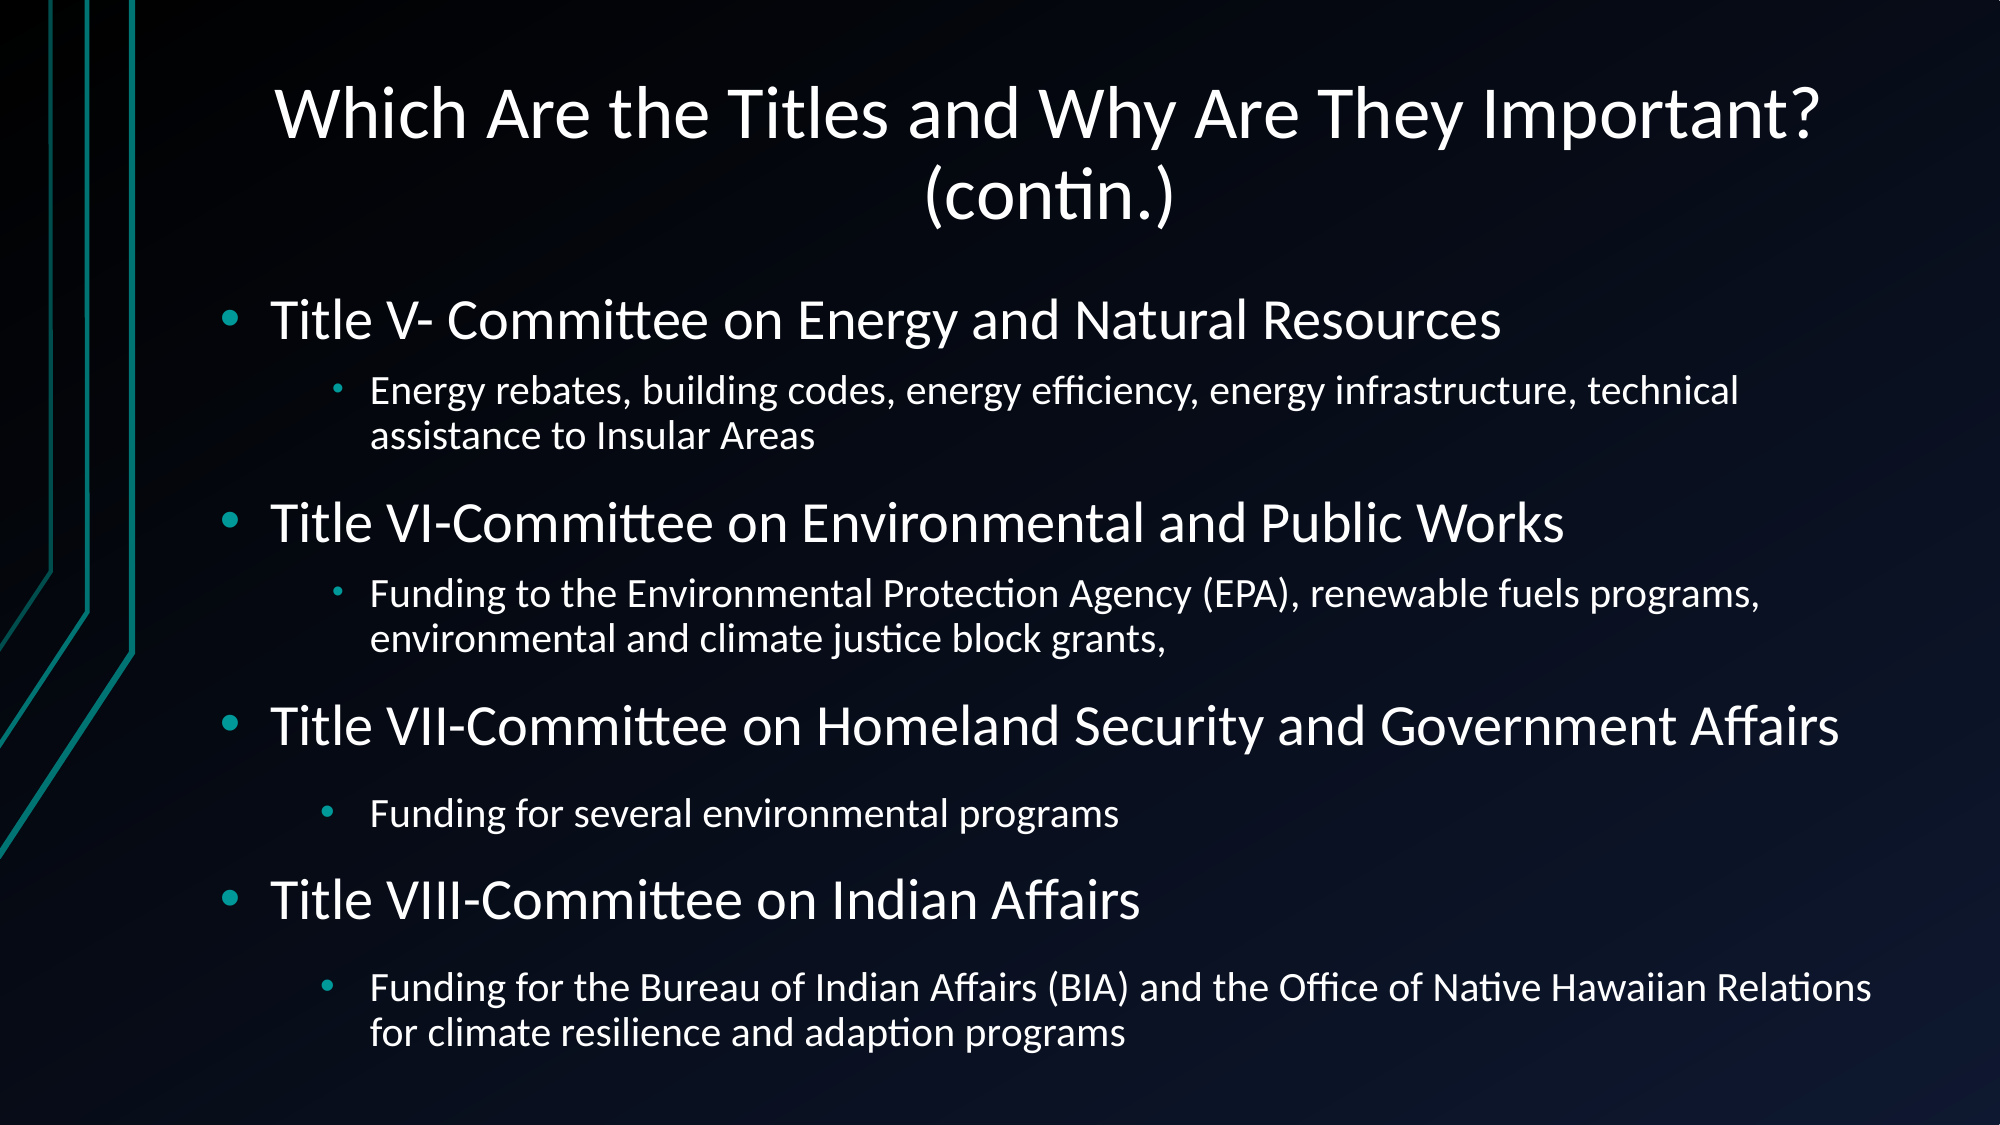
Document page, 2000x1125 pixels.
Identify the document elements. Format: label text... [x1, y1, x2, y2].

title Which Are the Titles and Why Are They Important? (contin.) [199, 45, 1900, 246]
list Title V- Committee on Energy and Natural Resources Energy rebates, building codes, energy efficiency, energy infrastructure, technical assistance to Insular Areas Title VI-Committee on Environmental and Public Works Funding to the Environmental Protection Agency (EPA), renewable fuels programs, environmental and climate justice block grants, Title VII-Committee on Homeland Security and Government Affairs Funding for several environmental programs Title VIII-Committee on Indian Affairs Funding for the Bureau of Indian Affairs (BIA) and the Office of Native Hawaiian Relations for climate resilience and adaption programs [199, 279, 1900, 1125]
